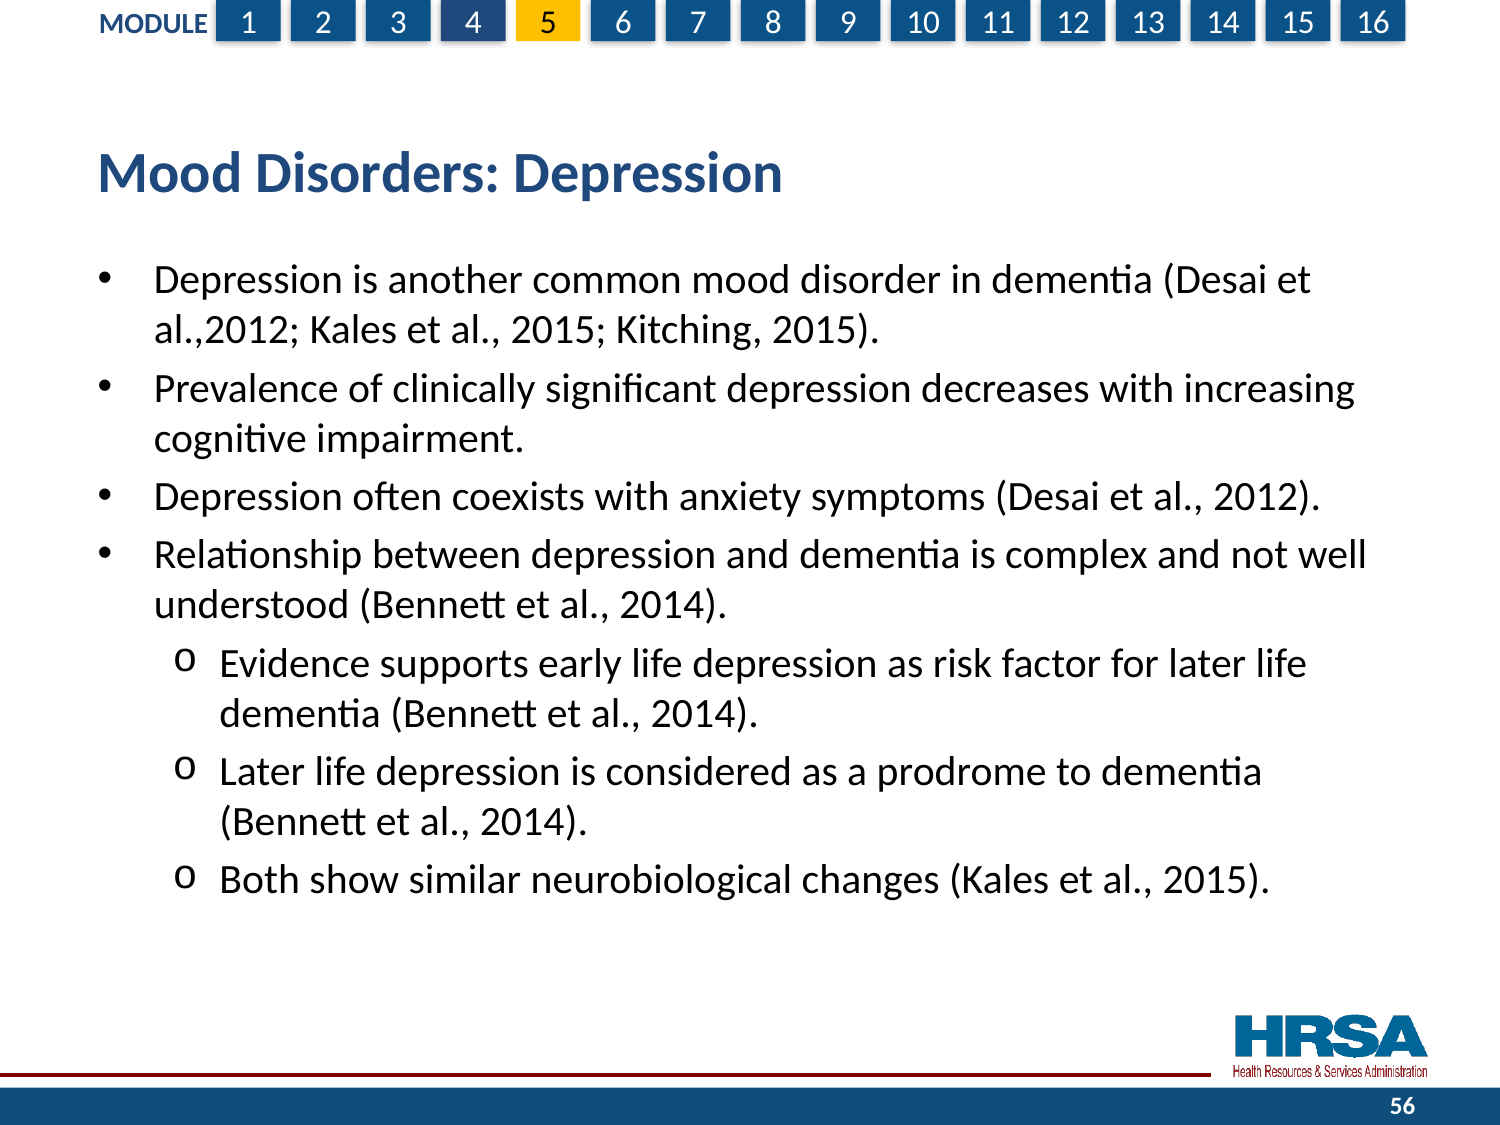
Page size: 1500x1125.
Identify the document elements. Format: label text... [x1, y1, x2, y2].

list Depression is another common mood disorder in dementia (Desai et al.,2012; Kales et al., 2015; Kitching, 2015). Prevalence of clinically significant depression decreases with increasing cognitive impairment. Depression often coexists with anxiety symptoms (Desai et al., 2012). Relationship between depression and dementia is complex and not well understood (Bennett et al., 2014). Evidence supports early life depression as risk factor for later life dementia (Bennett et al., 2014). Later life depression is considered as a prodrome to dementia (Bennett et al., 2014). Both show similar neurobiological changes (Kales et al., 2015). [82, 244, 1433, 957]
picture [1210, 1002, 1450, 1083]
title Mood Disorders: Depression [82, 149, 1433, 188]
